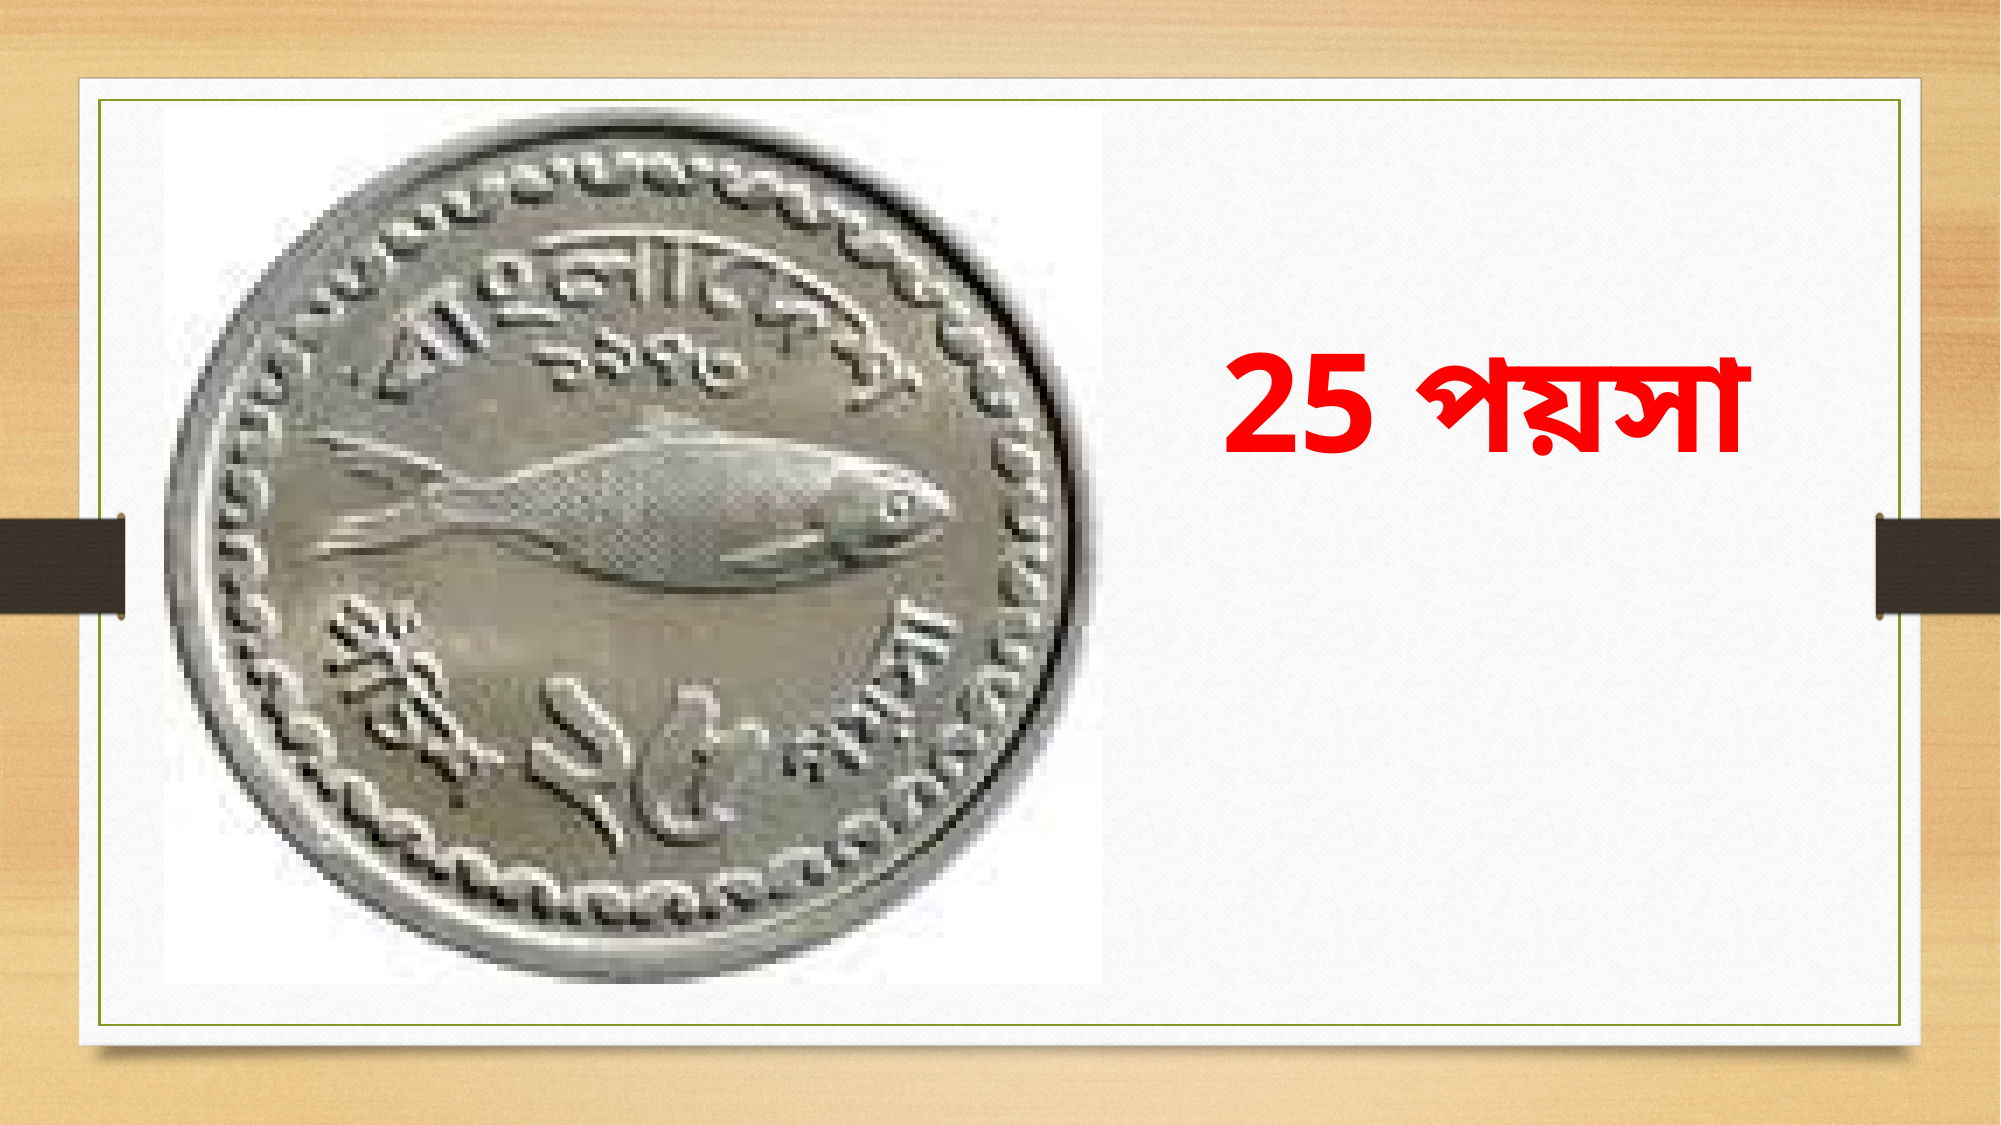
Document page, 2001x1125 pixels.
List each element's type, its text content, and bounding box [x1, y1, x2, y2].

picture [0, 0, 2001, 1125]
text_box 25 পয়সা [1164, 307, 1808, 487]
